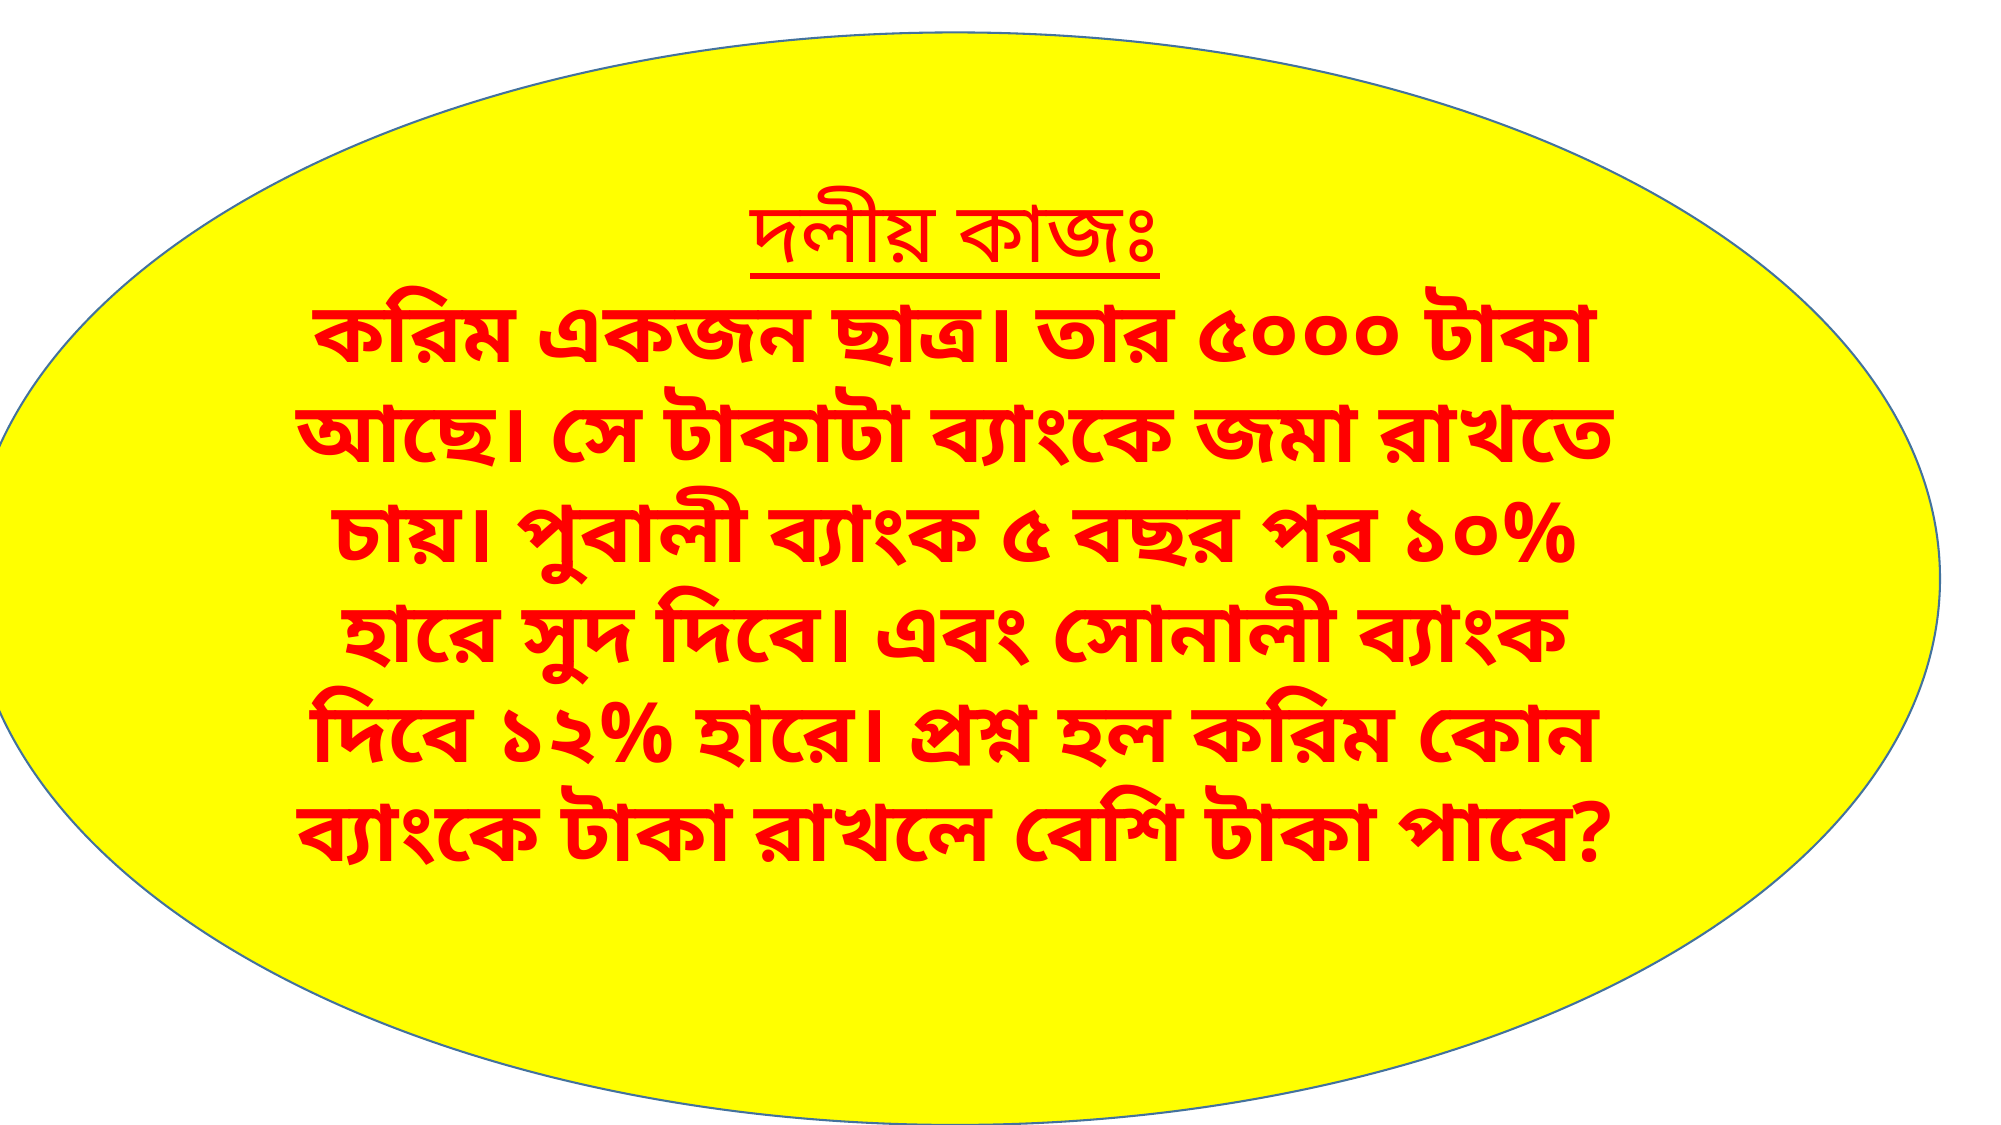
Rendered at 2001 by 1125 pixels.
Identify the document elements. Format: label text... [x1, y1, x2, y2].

text_box দলীয় কাজঃ করিম একজন ছাত্র। তার ৫০০০ টাকা আছে। সে টাকাটা ব্যাংকে জমা রাখতে চায়। পুবালী ব্যাংক ৫ বছর পর ১০% হারে সুদ দিবে। এবং সোনালী ব্যাংক দিবে ১২% হারে। প্রশ্ন হল করিম কোন ব্যাংকে টাকা রাখলে বেশি টাকা পাবে? [0, 31, 1942, 1125]
